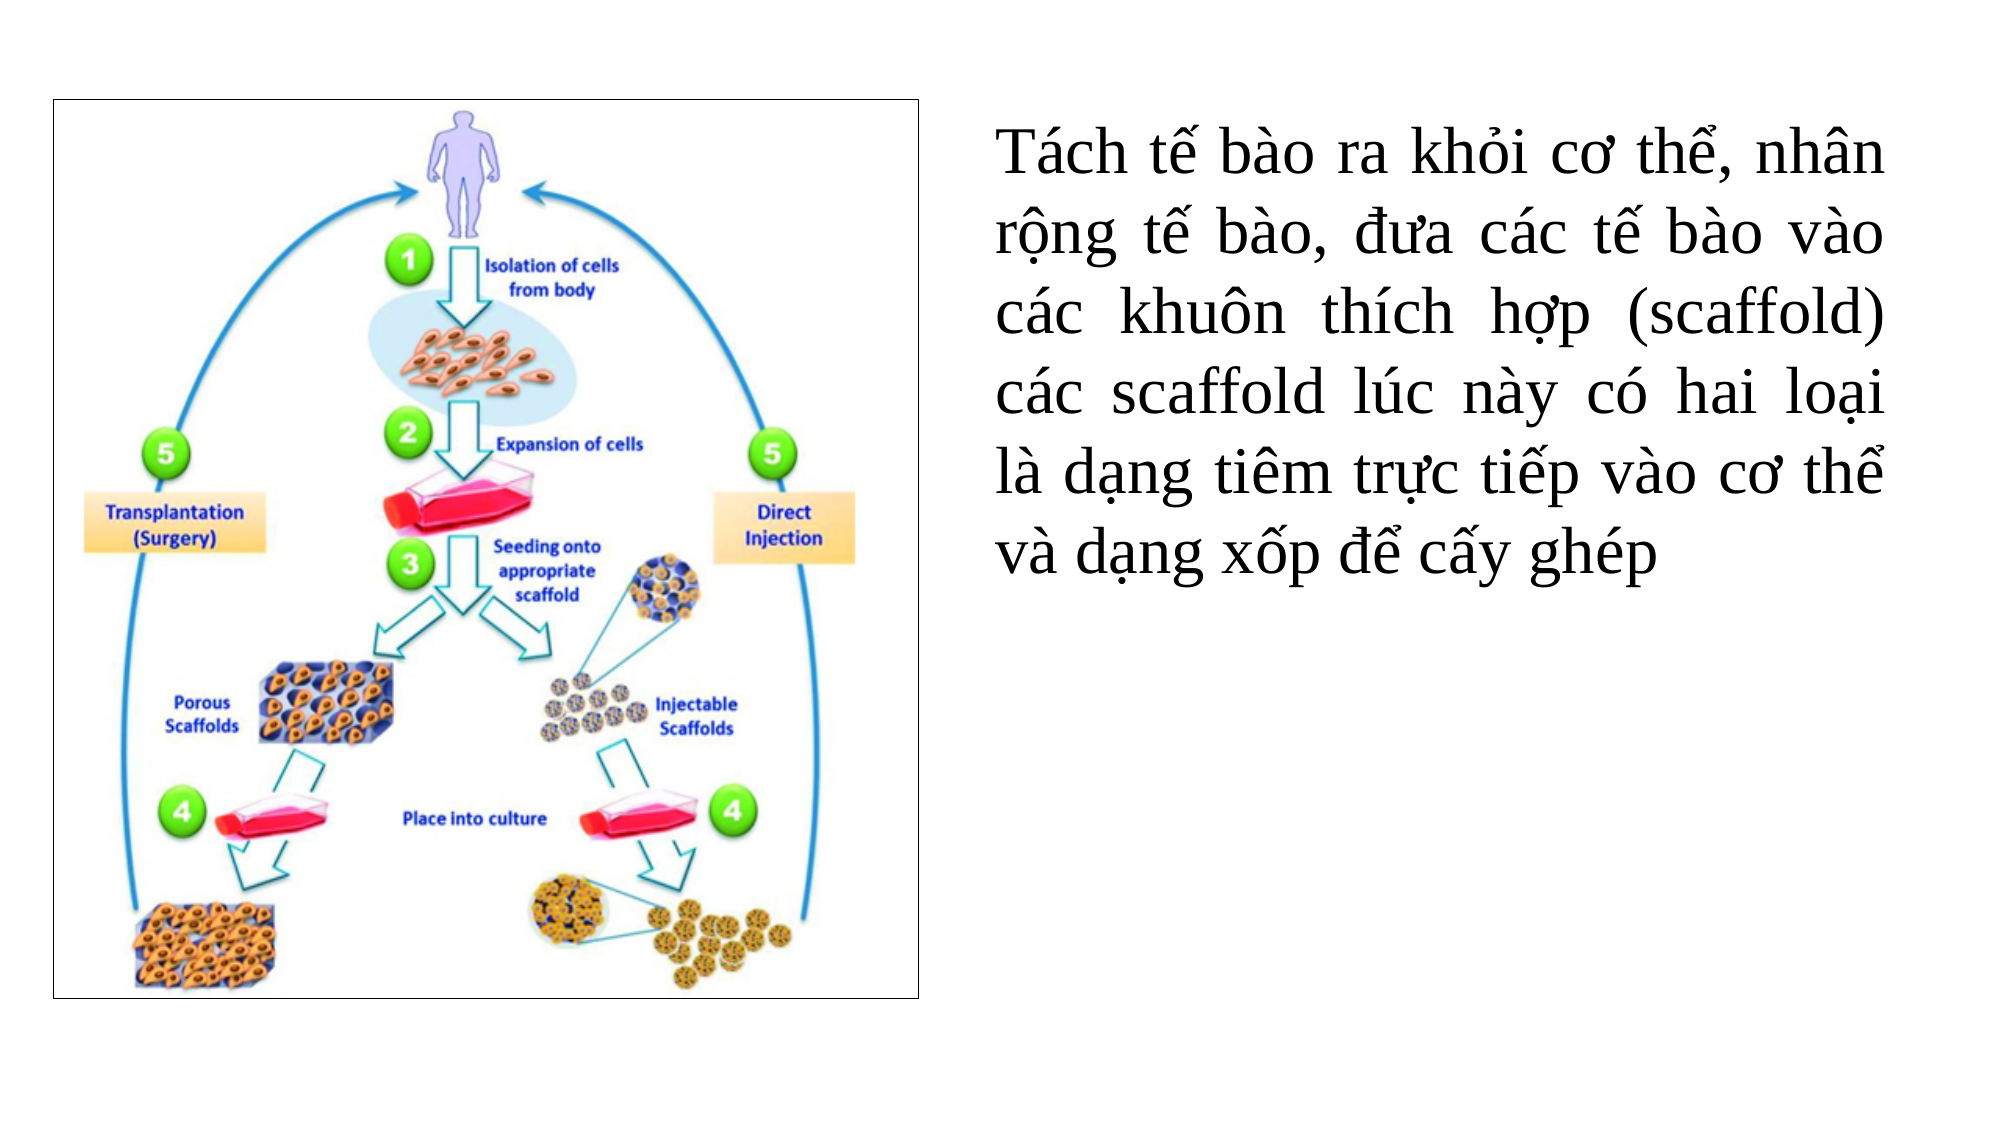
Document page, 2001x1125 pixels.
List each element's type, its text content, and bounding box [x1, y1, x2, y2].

text_box Tách tế bào ra khỏi cơ thể, nhân rộng tế bào, đưa các tế bào vào các khuôn thích hợp (scaffold) các scaffold lúc này có hai loại là dạng tiêm trực tiếp vào cơ thể và dạng xốp để cấy ghép [980, 99, 1902, 595]
picture [53, 99, 918, 998]
